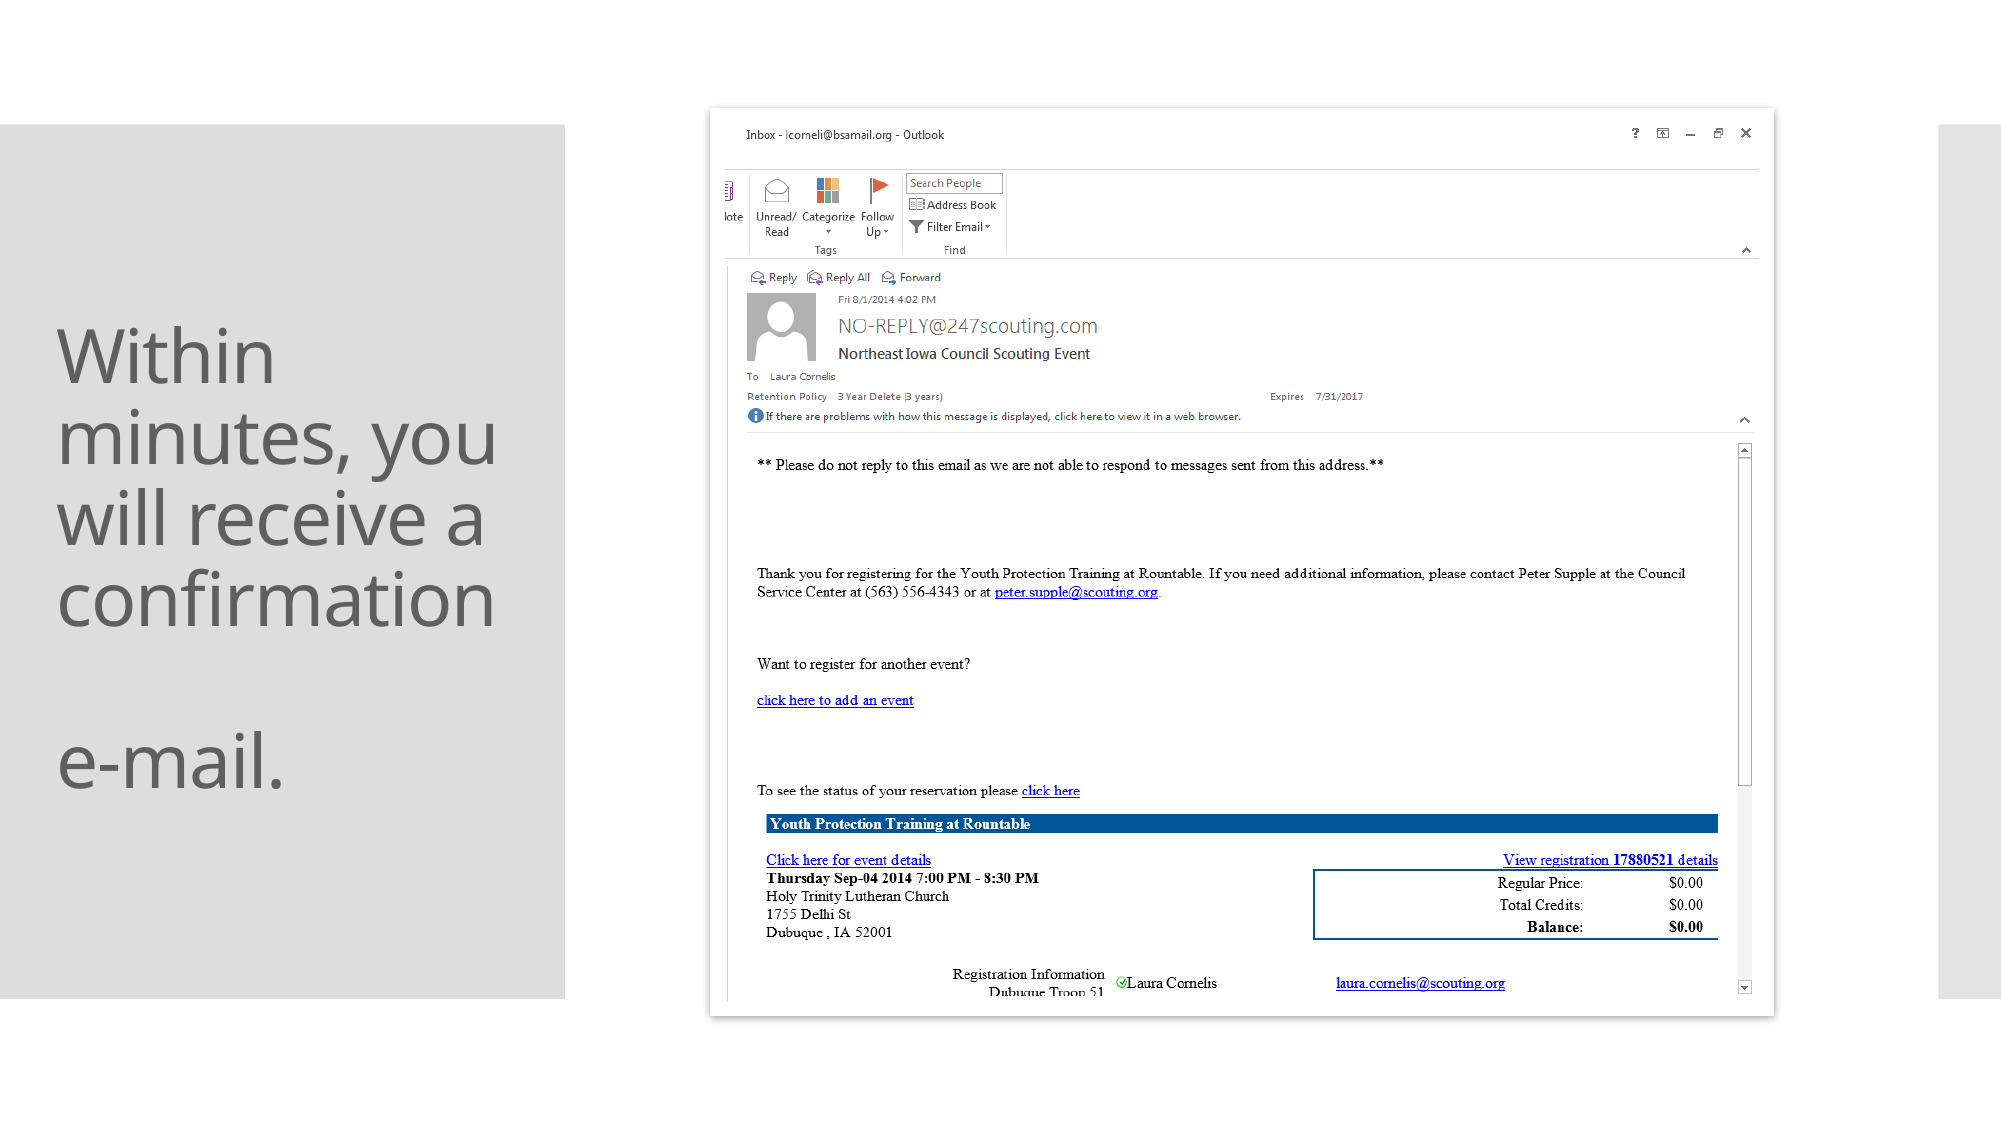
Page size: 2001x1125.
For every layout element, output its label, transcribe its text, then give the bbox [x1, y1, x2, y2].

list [724, 121, 1760, 1002]
title Within minutes, you will receive a confirmation e-mail. [41, 184, 525, 940]
